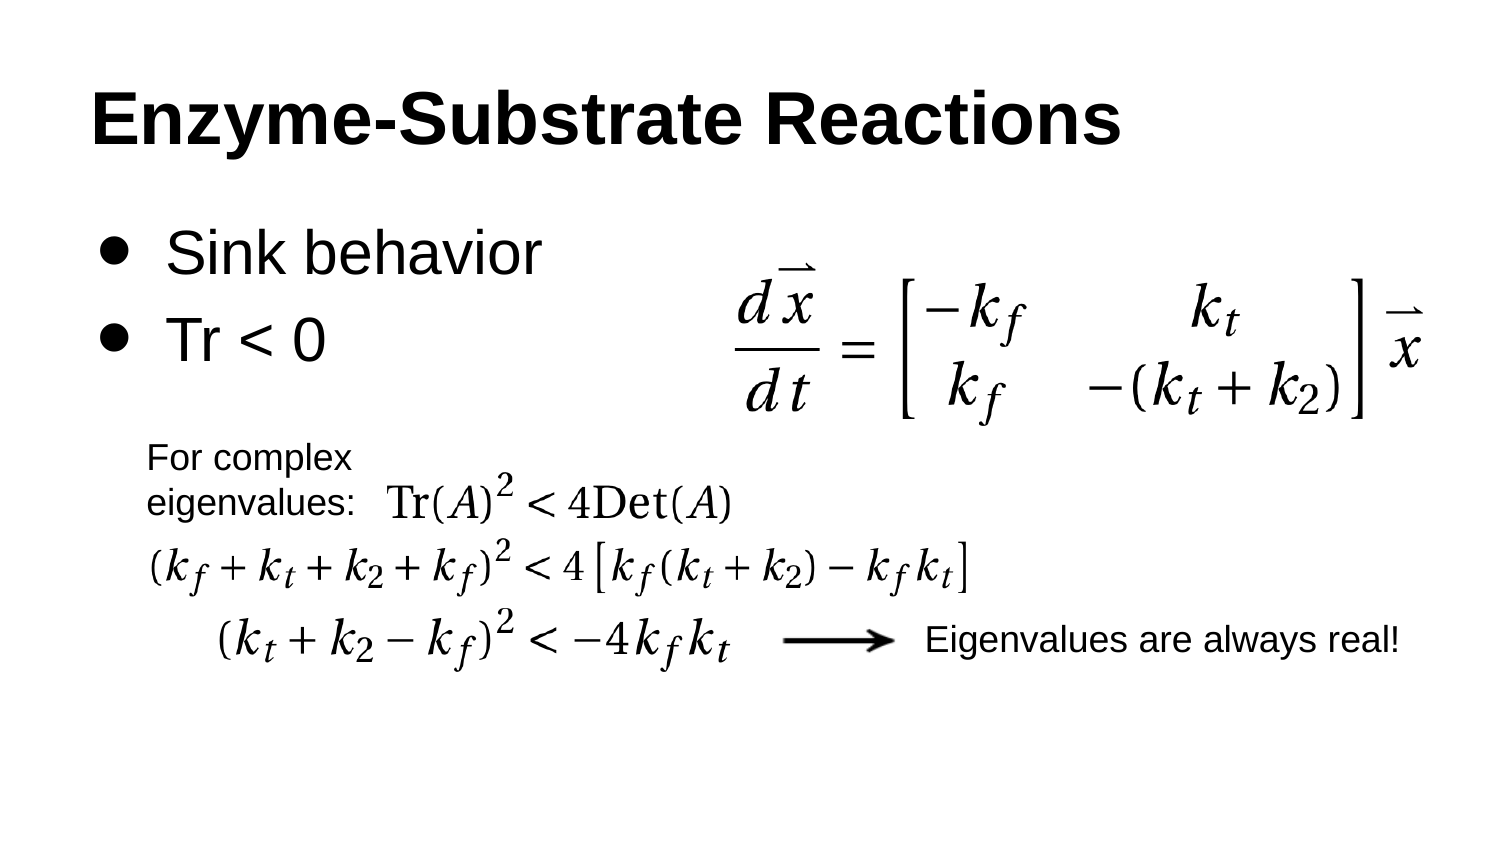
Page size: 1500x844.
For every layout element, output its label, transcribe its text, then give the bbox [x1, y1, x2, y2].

text_box [719, 256, 1441, 439]
text_box [138, 537, 973, 601]
text_box Eigenvalues are always real! [909, 600, 1500, 683]
title Enzyme-Substrate Reactions [75, 33, 1425, 175]
text_box For complex eigenvalues: [131, 417, 434, 550]
text_box [194, 600, 741, 683]
text_box [776, 619, 909, 664]
text_box [434, 464, 740, 537]
list Sink behavior Tr < 0 [75, 196, 1425, 808]
